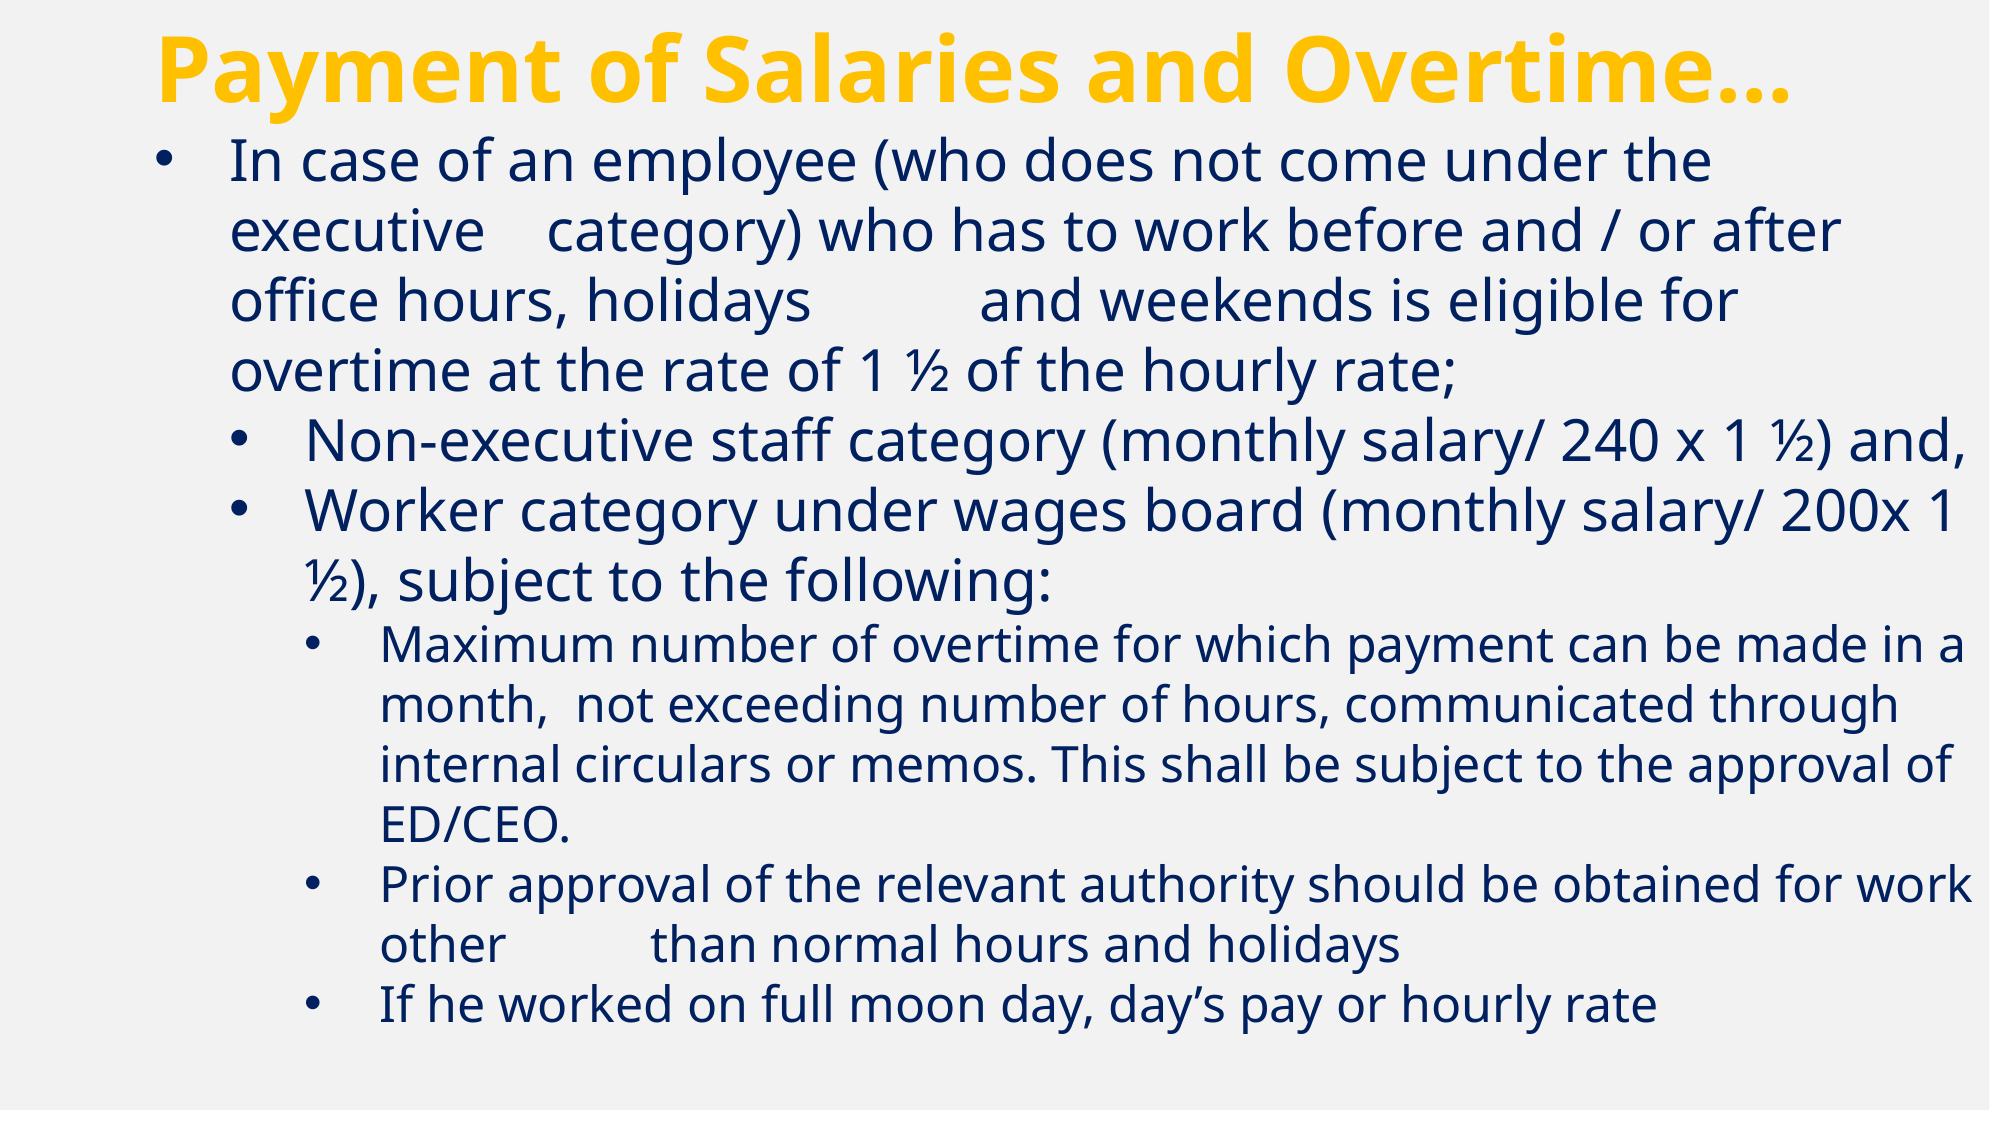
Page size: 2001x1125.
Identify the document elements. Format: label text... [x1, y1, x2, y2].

text_box Payment of Salaries and Overtime… In case of an employee (who does not come under the executive category) who has to work before and / or after office hours, holidays and weekends is eligible for overtime at the rate of 1 ½ of the hourly rate; Non-executive staff category (monthly salary/ 240 x 1 ½) and, Worker category under wages board (monthly salary/ 200x 1 ½), subject to the following: Maximum number of overtime for which payment can be made in a month, not exceeding number of hours, communicated through internal circulars or memos. This shall be subject to the approval of ED/CEO. Prior approval of the relevant authority should be obtained for work other than normal hours and holidays If he worked on full moon day, day’s pay or hourly rate [0, 0, 1990, 1110]
